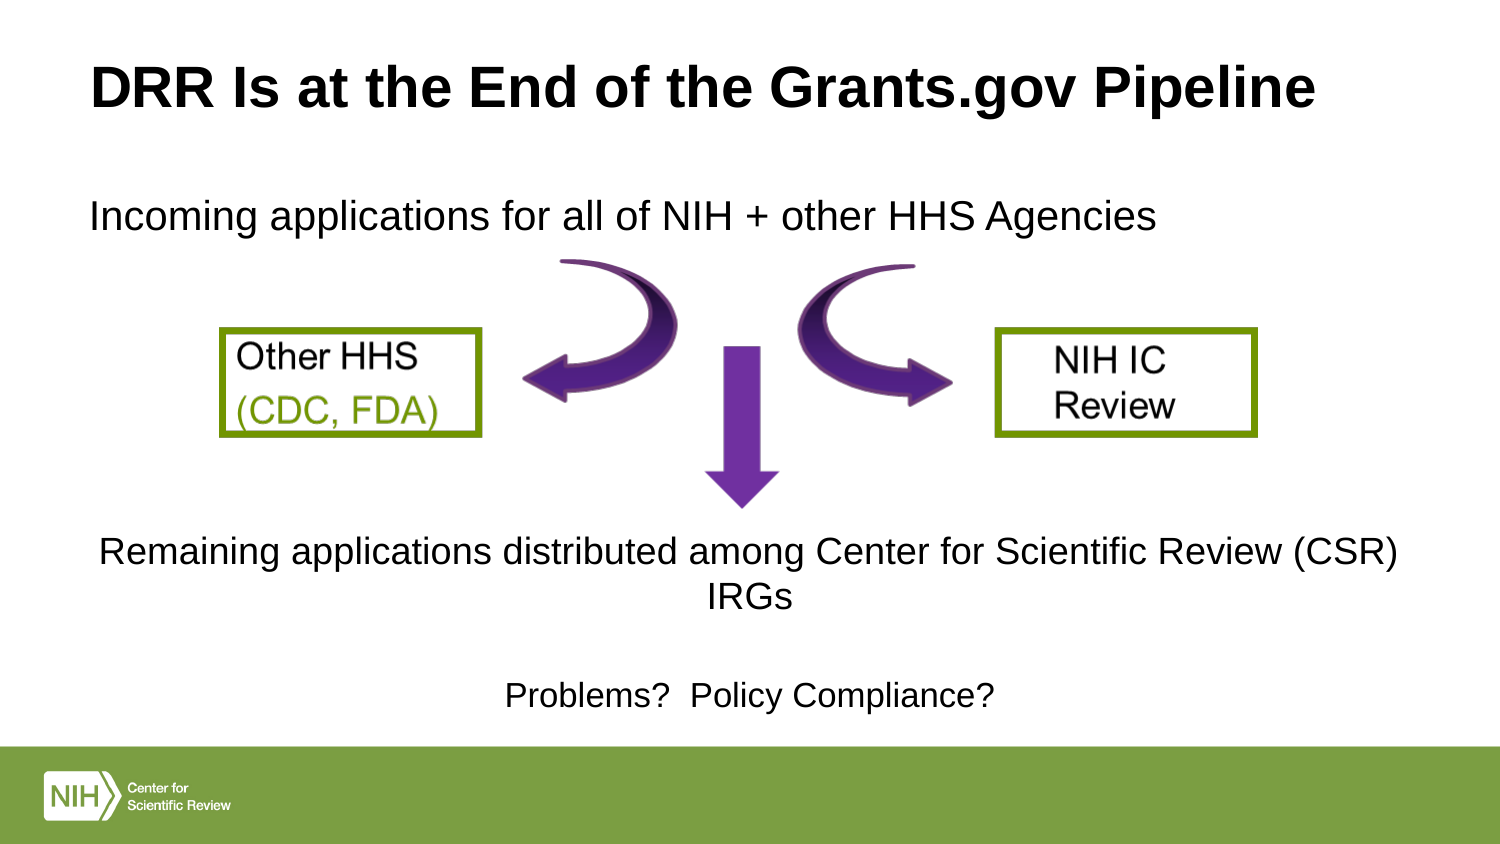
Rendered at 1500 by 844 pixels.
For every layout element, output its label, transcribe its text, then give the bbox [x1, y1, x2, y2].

title DRR Is at the End of the Grants.gov Pipeline [75, 37, 1425, 132]
text_box Incoming applications for all of NIH + other HHS Agencies [74, 181, 1350, 246]
text_box Remaining applications distributed among Center for Scientific Review (CSR) IRGs Problems? Policy Compliance? [74, 221, 1425, 729]
picture [0, 0, 1500, 844]
